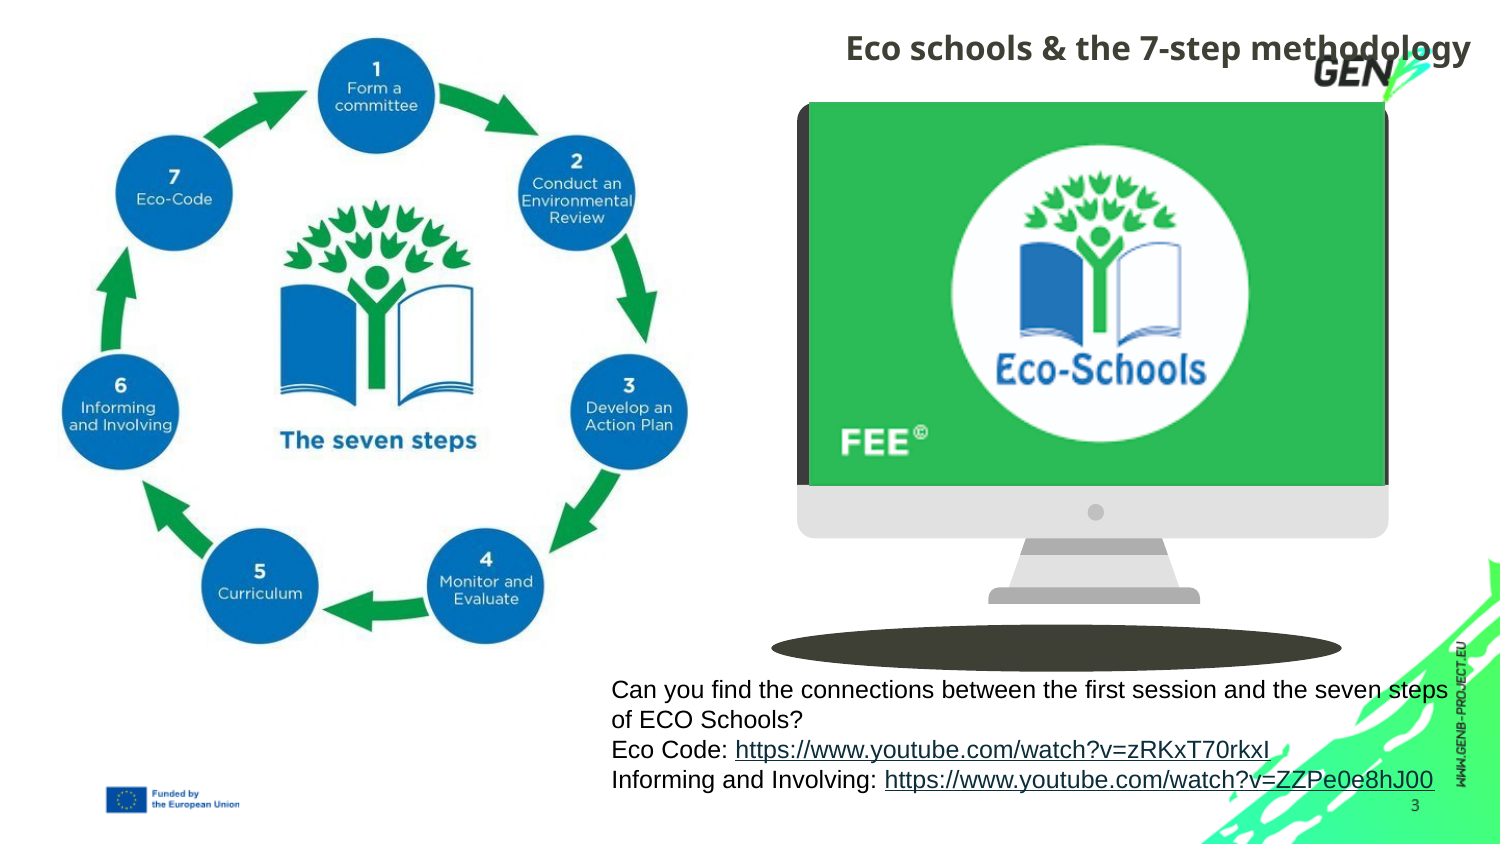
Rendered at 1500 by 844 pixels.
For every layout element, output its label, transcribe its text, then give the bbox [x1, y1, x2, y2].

picture [0, 0, 1500, 844]
text_box Can you find the connections between the first session and the seven steps of ECO Schools? Eco Code: https://www.youtube.com/watch?v=zRKxT70rkxI Informing and Involving: https://www.youtube.com/watch?v=ZZPe0e8hJ00 [596, 665, 1486, 844]
title Eco schools & the 7-step methodology [830, 20, 1491, 83]
text_box [771, 624, 1342, 665]
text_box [796, 102, 1389, 605]
